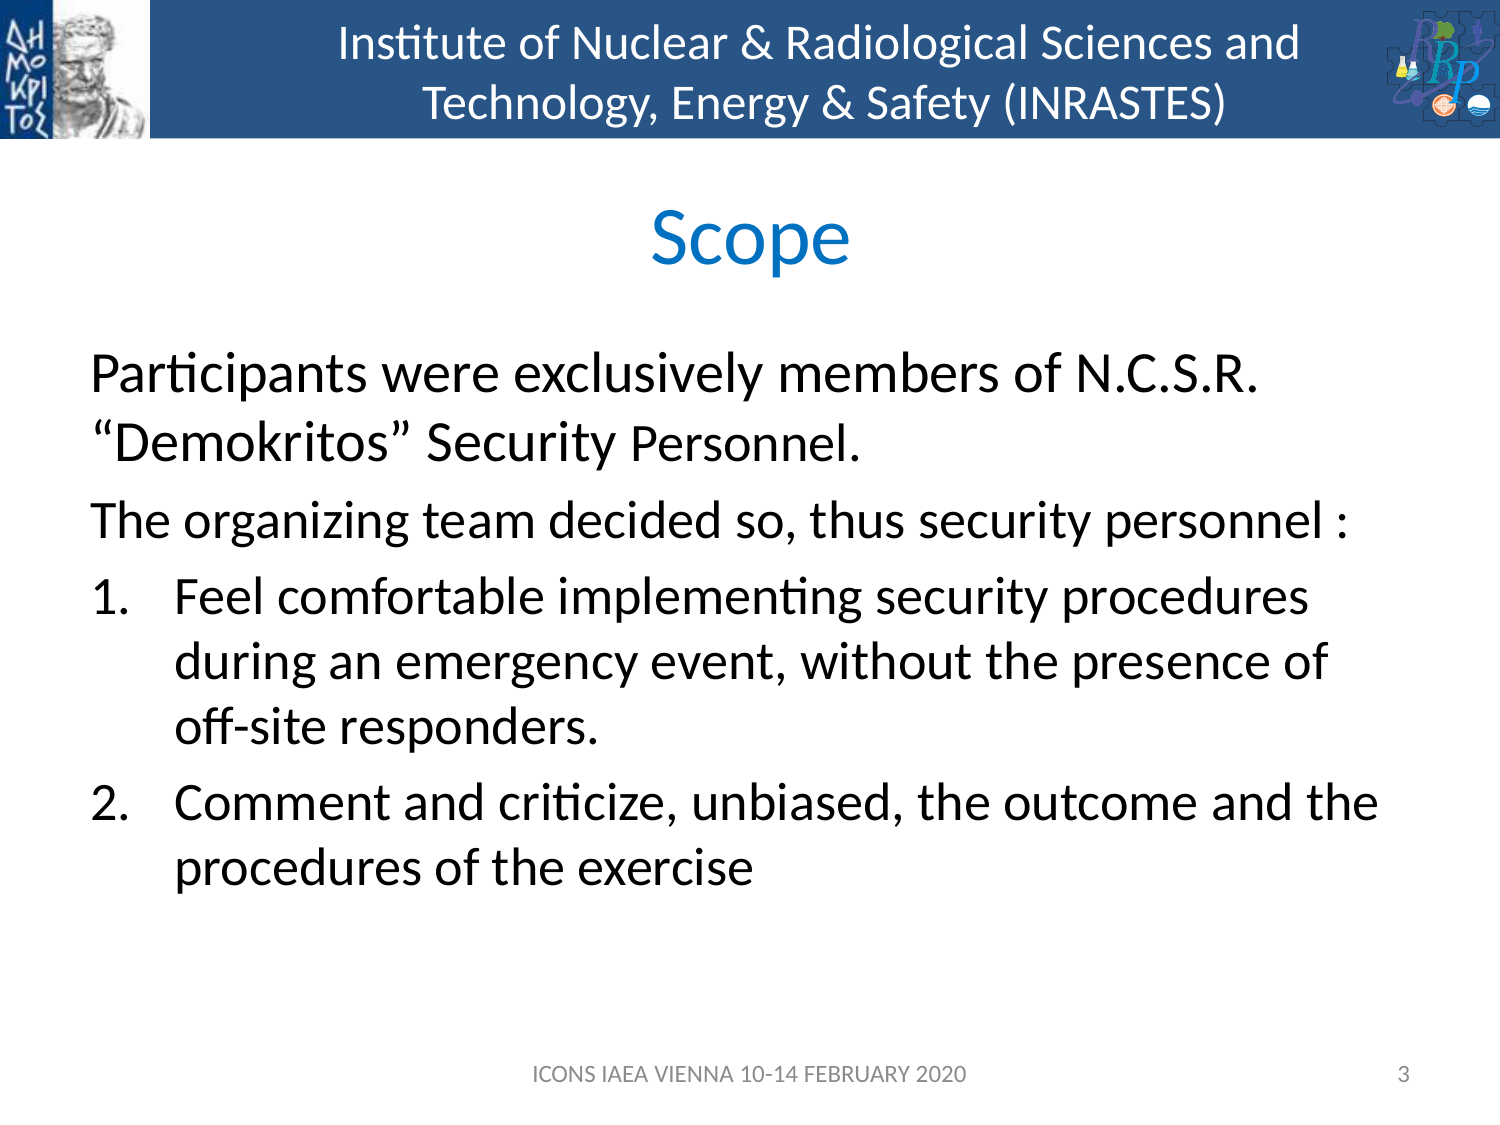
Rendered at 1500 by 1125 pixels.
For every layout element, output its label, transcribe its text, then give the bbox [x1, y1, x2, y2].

slide_number 3 [1074, 1042, 1425, 1103]
picture [0, 0, 150, 139]
list Participants were exclusively members of N.C.S.R. “Demokritos” Security Personnel. The organizing team decided so, thus security personnel : Feel comfortable implementing security procedures during an emergency event, without the presence of off-site responders. Comment and criticize, unbiased, the outcome and the procedures of the exercise [75, 326, 1425, 982]
title Scope [76, 137, 1427, 325]
footer ICONS IAEA VIENNA 10-14 FEBRUARY 2020 [512, 1042, 988, 1103]
picture [1387, 11, 1500, 127]
